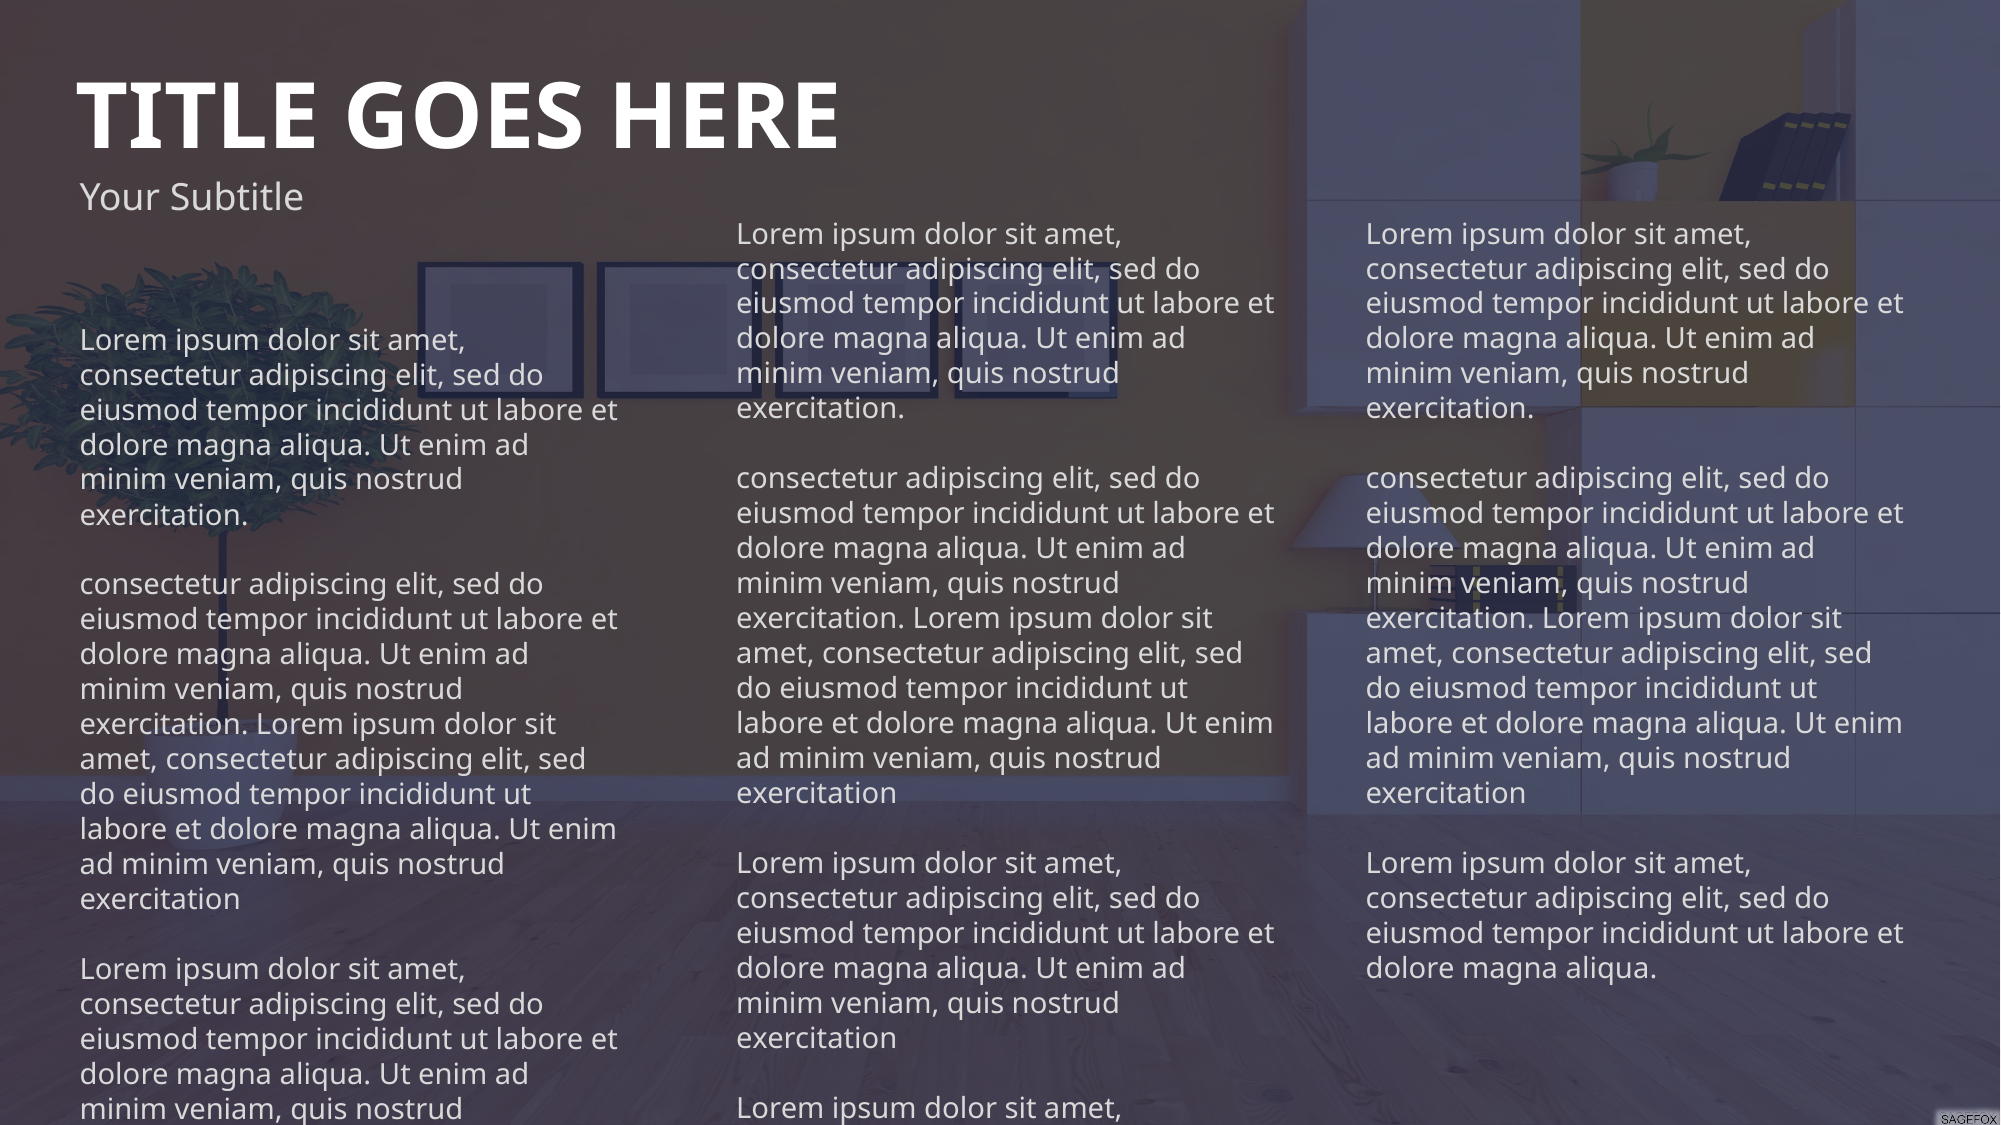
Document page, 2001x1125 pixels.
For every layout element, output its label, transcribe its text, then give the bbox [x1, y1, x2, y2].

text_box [60, 49, 1020, 227]
picture [1938, 1114, 1999, 1125]
text_box Lorem ipsum dolor sit amet, consectetur adipiscing elit, sed do eiusmod tempor incididunt ut labore et dolore magna aliqua. Ut enim ad minim veniam, quis nostrud exercitation. consectetur adipiscing elit, sed do eiusmod tempor incididunt ut labore et dolore magna aliqua. Ut enim ad minim veniam, quis nostrud exercitation. Lorem ipsum dolor sit amet, consectetur adipiscing elit, sed do eiusmod tempor incididunt ut labore et dolore magna aliqua. Ut enim ad minim veniam, quis nostrud exercitation Lorem ipsum dolor sit amet, consectetur adipiscing elit, sed do eiusmod tempor incididunt ut labore et dolore magna aliqua. Ut enim ad minim veniam, quis nostrud exercitation Lorem ipsum dolor sit amet, consectetur adipiscing elit, sed do eiusmod. [721, 207, 1292, 1125]
text_box Lorem ipsum dolor sit amet, consectetur adipiscing elit, sed do eiusmod tempor incididunt ut labore et dolore magna aliqua. Ut enim ad minim veniam, quis nostrud exercitation. consectetur adipiscing elit, sed do eiusmod tempor incididunt ut labore et dolore magna aliqua. Ut enim ad minim veniam, quis nostrud exercitation. Lorem ipsum dolor sit amet, consectetur adipiscing elit, sed do eiusmod tempor incididunt ut labore et dolore magna aliqua. Ut enim ad minim veniam, quis nostrud exercitation Lorem ipsum dolor sit amet, consectetur adipiscing elit, sed do eiusmod tempor incididunt ut labore et dolore magna aliqua. Ut enim ad minim veniam, quis nostrud exercitation. [64, 313, 635, 1125]
text_box Lorem ipsum dolor sit amet, consectetur adipiscing elit, sed do eiusmod tempor incididunt ut labore et dolore magna aliqua. Ut enim ad minim veniam, quis nostrud exercitation. consectetur adipiscing elit, sed do eiusmod tempor incididunt ut labore et dolore magna aliqua. Ut enim ad minim veniam, quis nostrud exercitation. Lorem ipsum dolor sit amet, consectetur adipiscing elit, sed do eiusmod tempor incididunt ut labore et dolore magna aliqua. Ut enim ad minim veniam, quis nostrud exercitation Lorem ipsum dolor sit amet, consectetur adipiscing elit, sed do eiusmod tempor incididunt ut labore et dolore magna aliqua. [1350, 207, 1921, 992]
